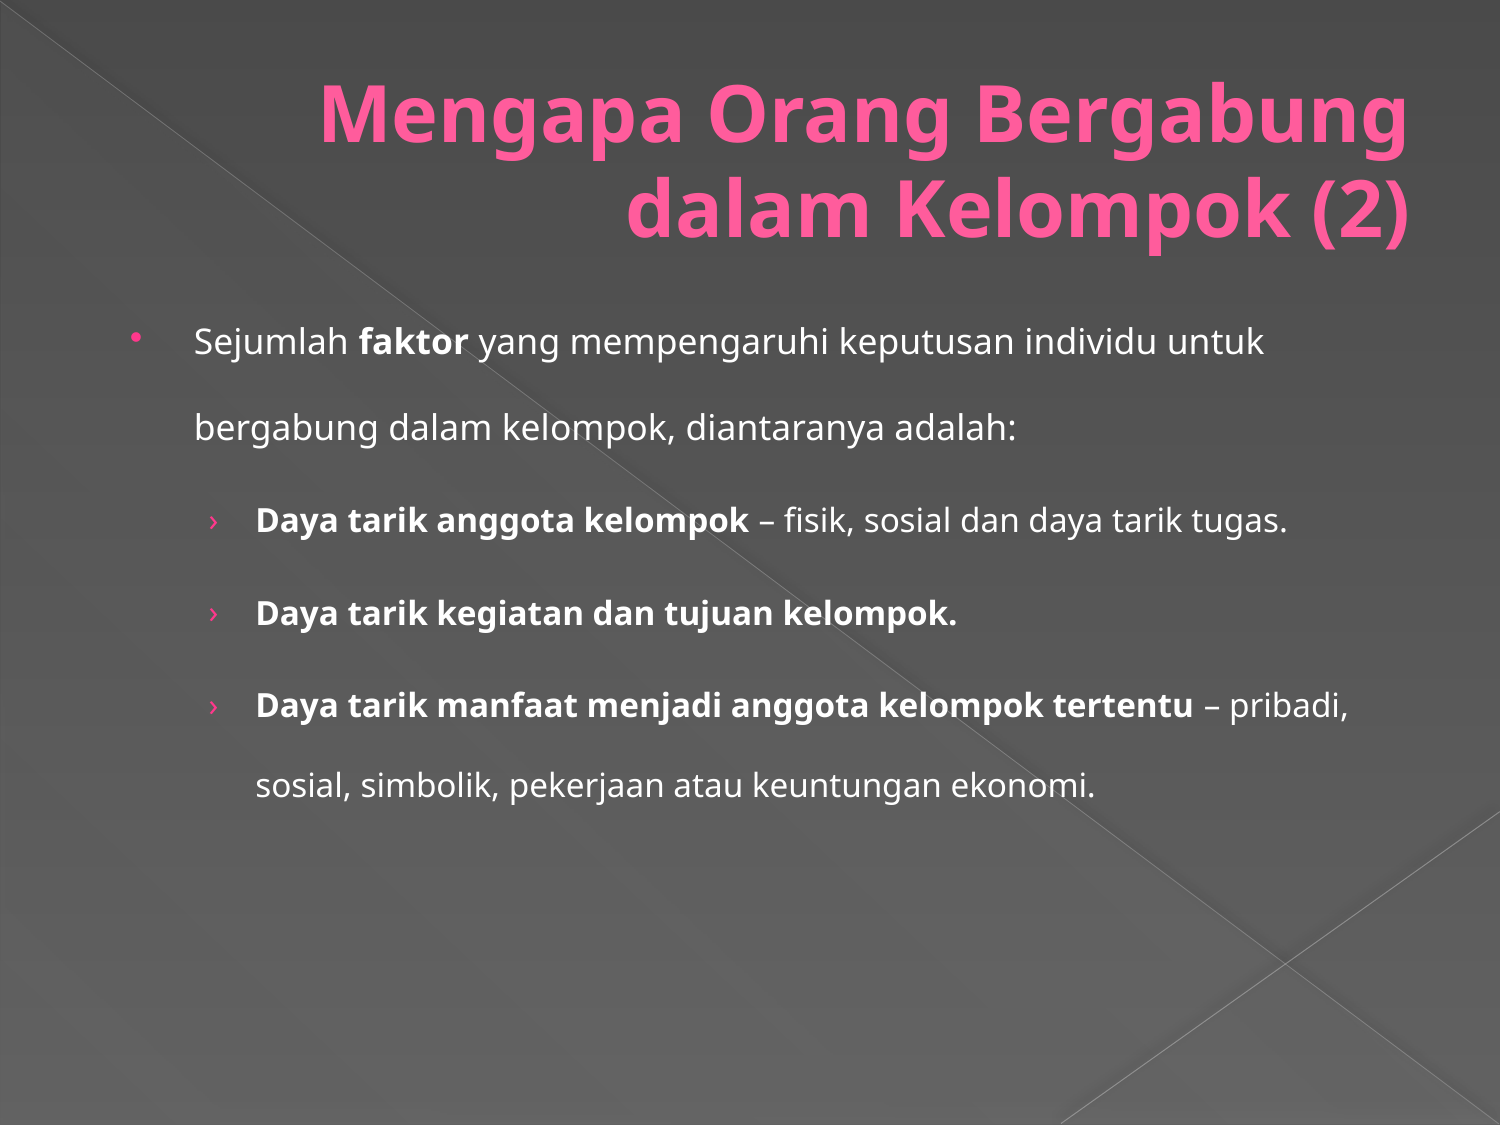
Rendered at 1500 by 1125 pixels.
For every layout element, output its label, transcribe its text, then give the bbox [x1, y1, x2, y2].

list Sejumlah faktor yang mempengaruhi keputusan individu untuk bergabung dalam kelompok, diantaranya adalah: Daya tarik anggota kelompok – fisik, sosial dan daya tarik tugas. Daya tarik kegiatan dan tujuan kelompok. Daya tarik manfaat menjadi anggota kelompok tertentu – pribadi, sosial, simbolik, pekerjaan atau keuntungan ekonomi. [105, 269, 1421, 844]
title Mengapa Orang Bergabung dalam Kelompok (2) [245, 43, 1425, 274]
